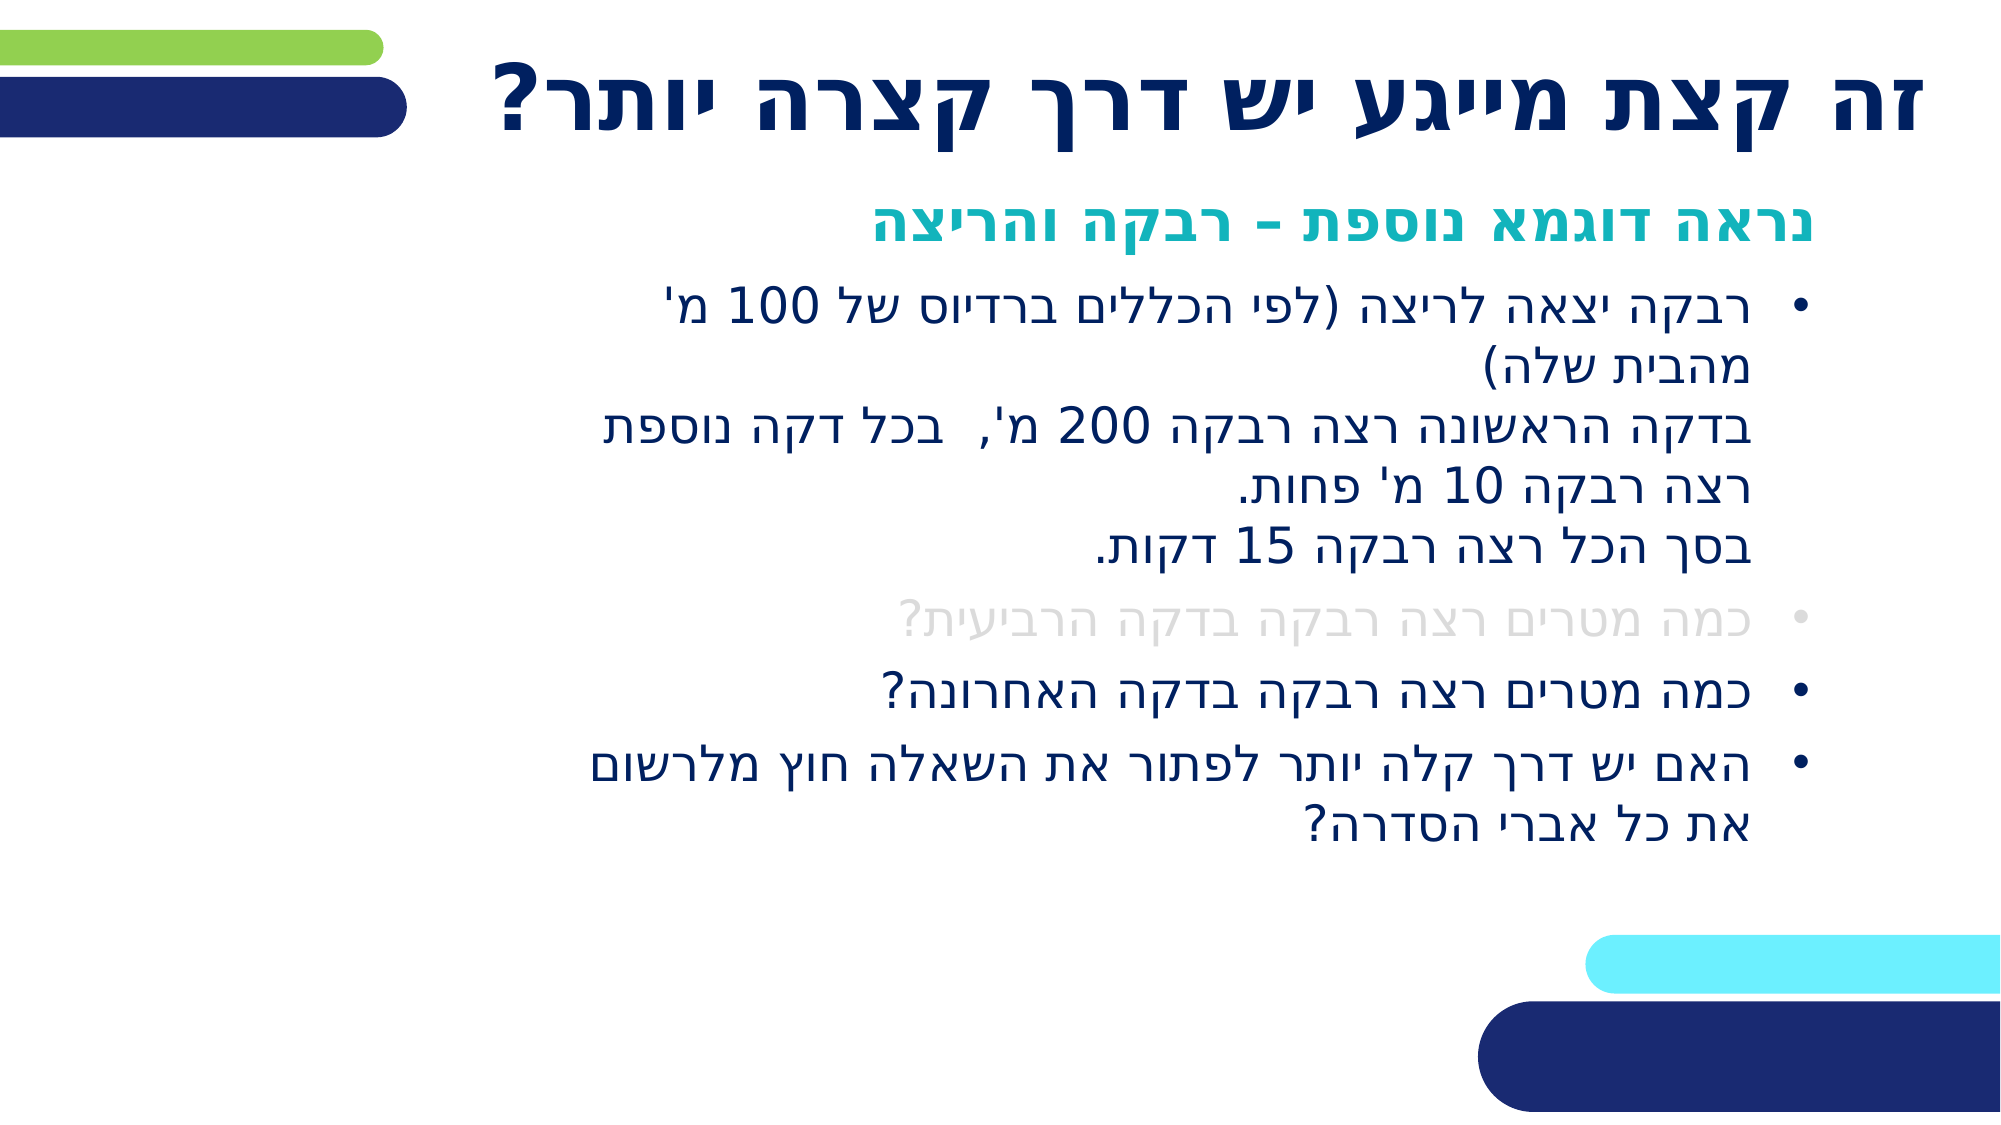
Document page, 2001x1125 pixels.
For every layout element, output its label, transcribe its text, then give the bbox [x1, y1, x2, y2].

list רבקה יצאה לריצה (לפי הכללים ברדיוס של 100 מ' מהבית שלה) בדקה הראשונה רצה רבקה 200 מ', בכל דקה נוספת רצה רבקה 10 מ' פחות. בסך הכל רצה רבקה 15 דקות. כמה מטרים רצה רבקה בדקה הרביעית? כמה מטרים רצה רבקה בדקה האחרונה? האם יש דרך קלה יותר לפתור את השאלה חוץ מלרשום את כל אברי הסדרה? [522, 266, 1841, 948]
list נראה דוגמא נוספת – רבקה והריצה [500, 173, 1864, 263]
title זה קצת מייגע יש דרך קצרה יותר? [418, 34, 2000, 154]
